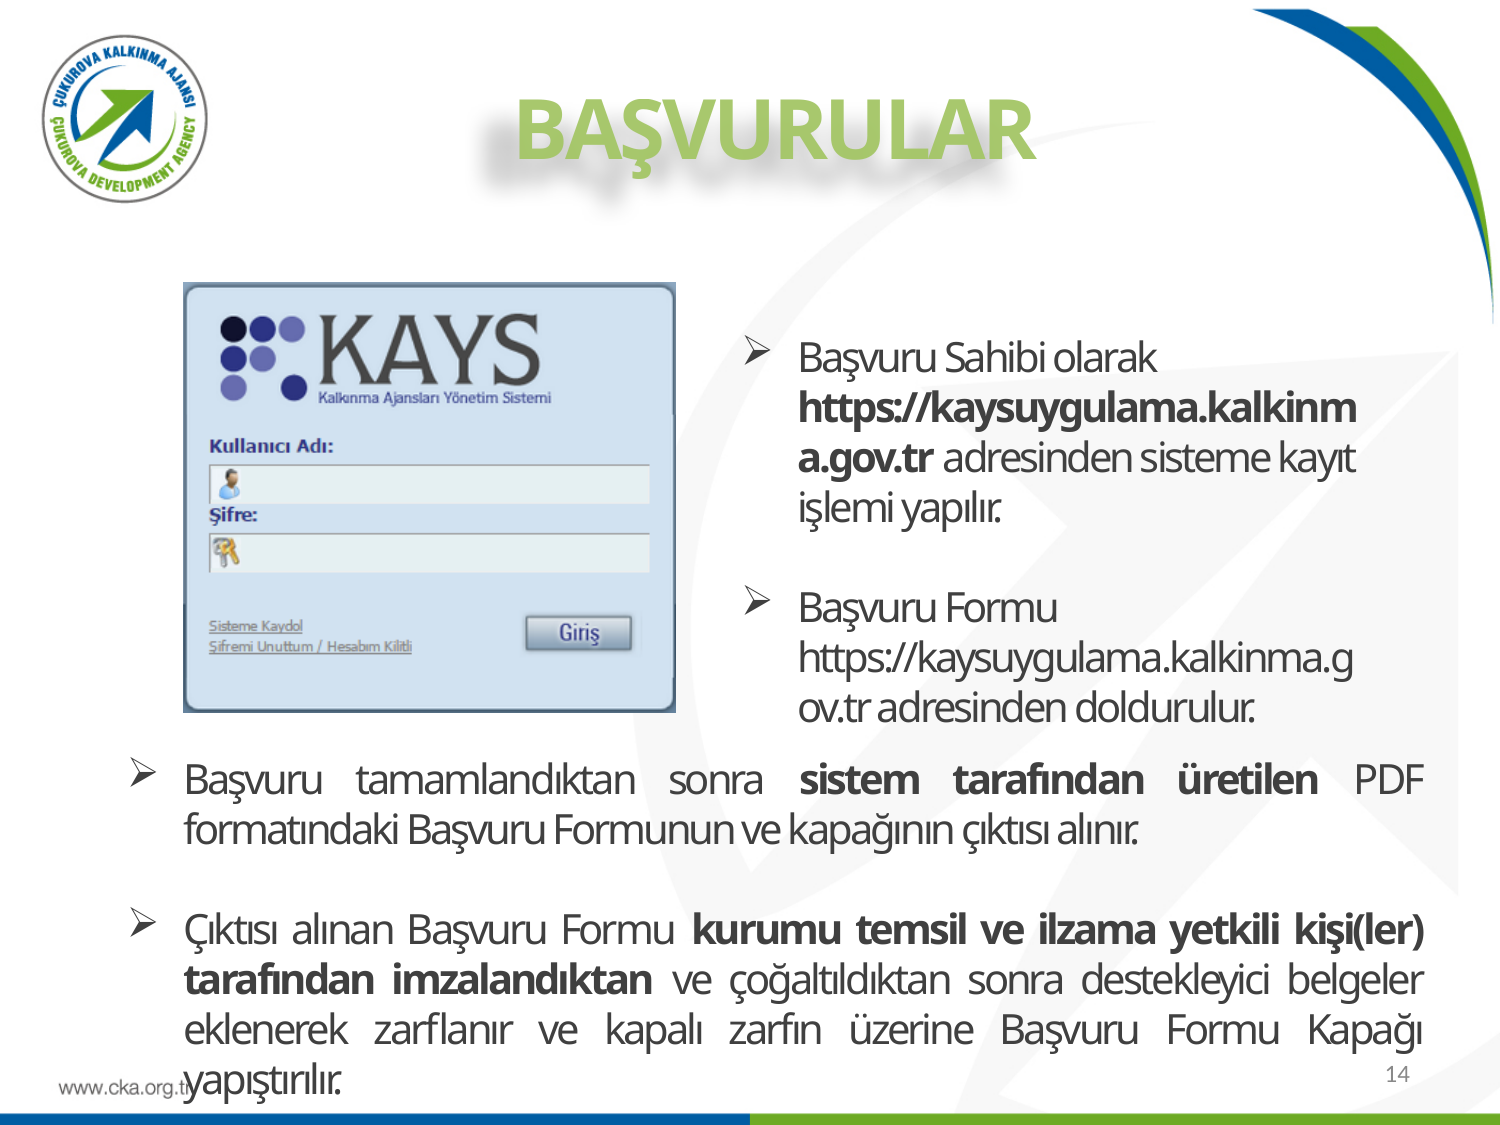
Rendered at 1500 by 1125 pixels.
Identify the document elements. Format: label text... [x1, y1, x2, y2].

title BAŞVURULAR [100, 32, 1451, 221]
picture [0, 0, 1500, 1125]
text_box Başvuru tamamlandıktan sonra sistem tarafından üretilen PDF formatındaki Başvuru Formunun ve kapağının çıktısı alınır. Çıktısı alınan Başvuru Formu kurumu temsil ve ilzama yetkili kişi(ler) tarafından imzalandıktan ve çoğaltıldıktan sonra destekleyici belgeler eklenerek zarflanır ve kapalı zarfın üzerine Başvuru Formu Kapağı yapıştırılır. [112, 705, 1437, 1125]
text_box Başvuru Sahibi olarak https://kaysuygulama.kalkinma.gov.tr adresinden sisteme kayıt işlemi yapılır. Başvuru Formu https://kaysuygulama.kalkinma.gov.tr adresinden doldurulur. [726, 273, 1388, 705]
